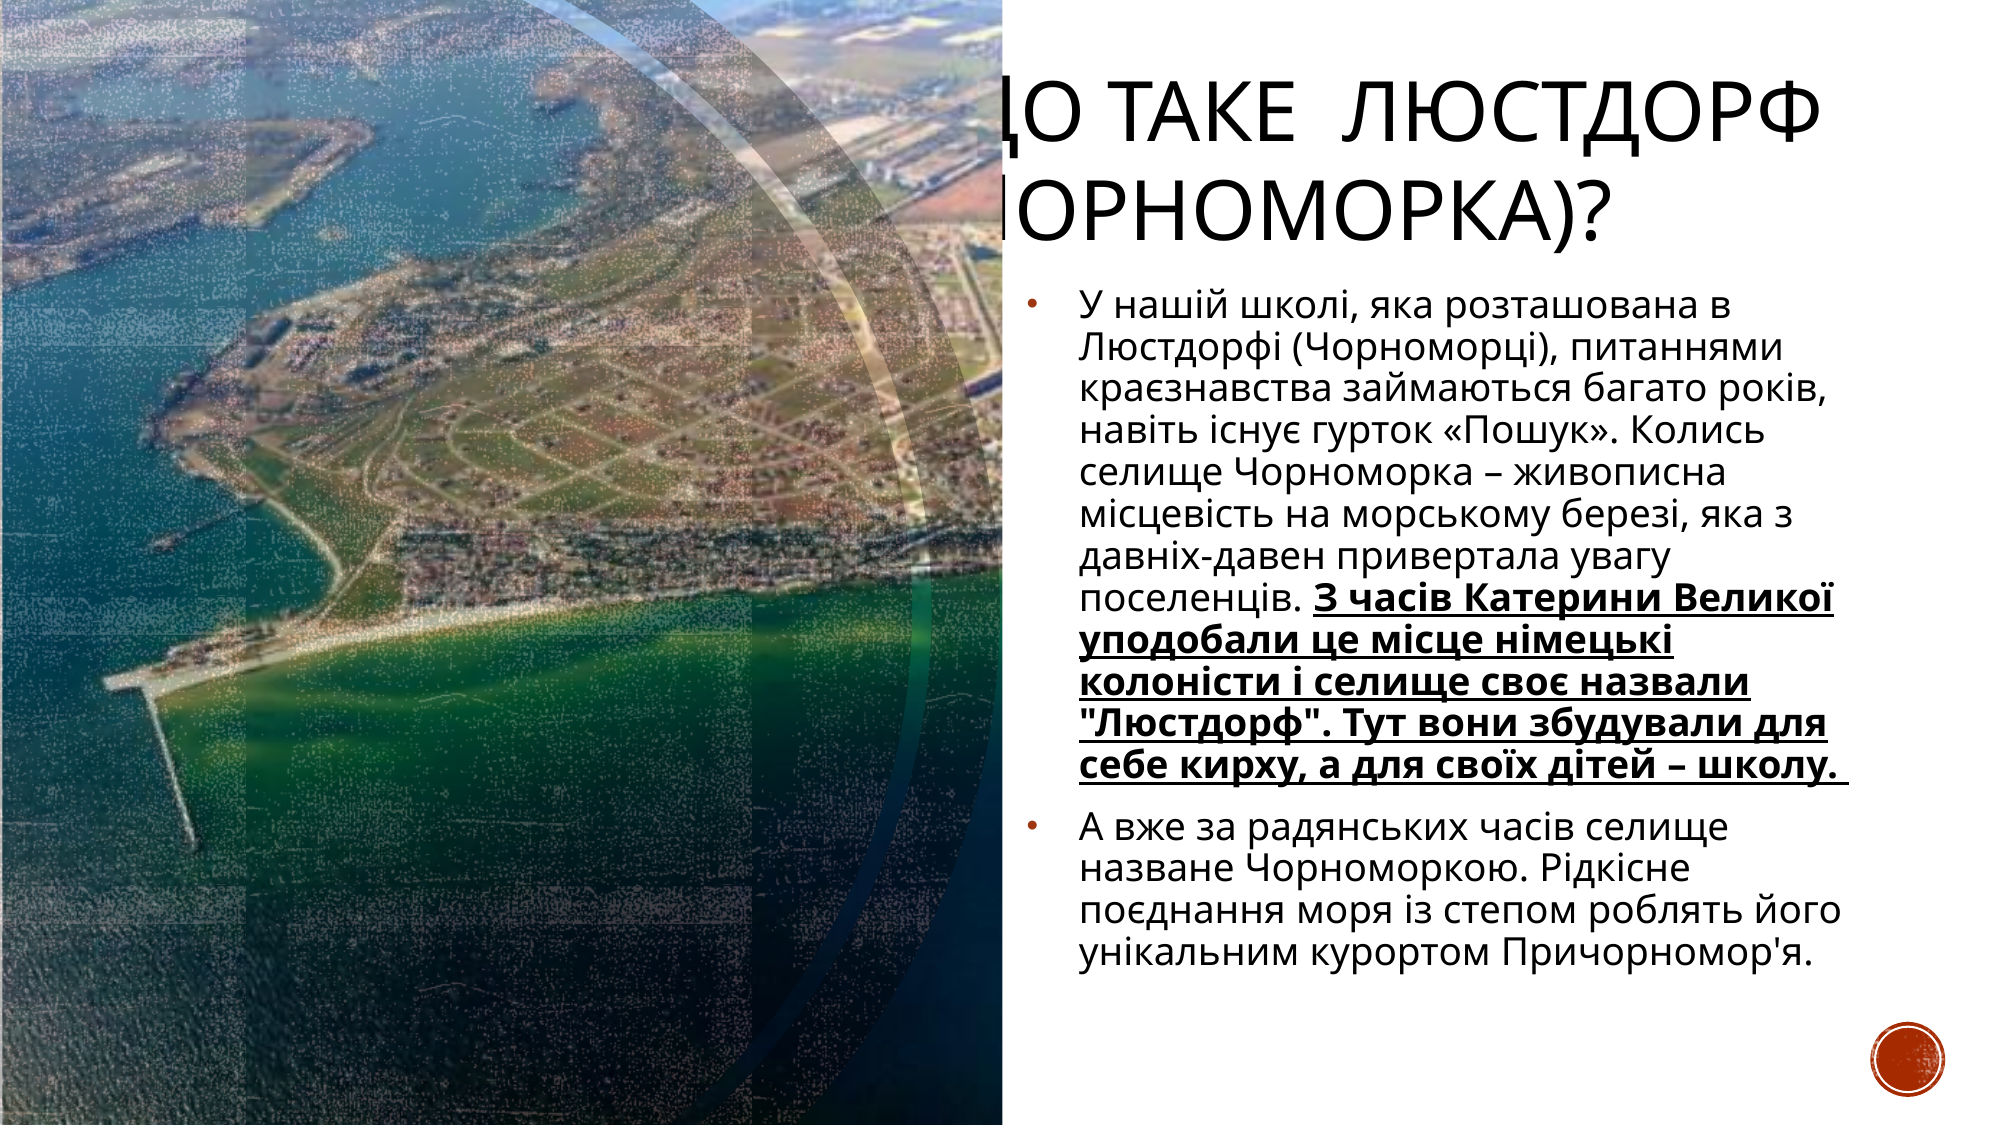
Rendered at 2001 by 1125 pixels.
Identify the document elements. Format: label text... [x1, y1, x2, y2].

text_box [1003, 0, 2000, 1125]
list У нашій школі, яка розташована в Люстдорфі (Чорноморці), питаннями краєзнавства займаються багато років, навіть існує гурток «Пошук». Колись селище Чорноморка – живописна місцевість на морському березі, яка з давніх-давен привертала увагу поселенців. З часів Катерини Великої уподобали це місце німецькі колоністи і селище своє назвали "Люстдорф". Тут вони збудували для себе кирху, а для своїх дітей – школу. А вже за радянських часів селище назване Чорноморкою. Рідкісне поєднання моря із степом роблять його унікальним курортом Причорномор'я. [1011, 277, 1876, 1018]
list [2, 0, 1001, 1124]
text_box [1872, 1024, 1943, 1095]
title Що Таке Люстдорф (Чорноморка)? [1003, 0, 1959, 323]
